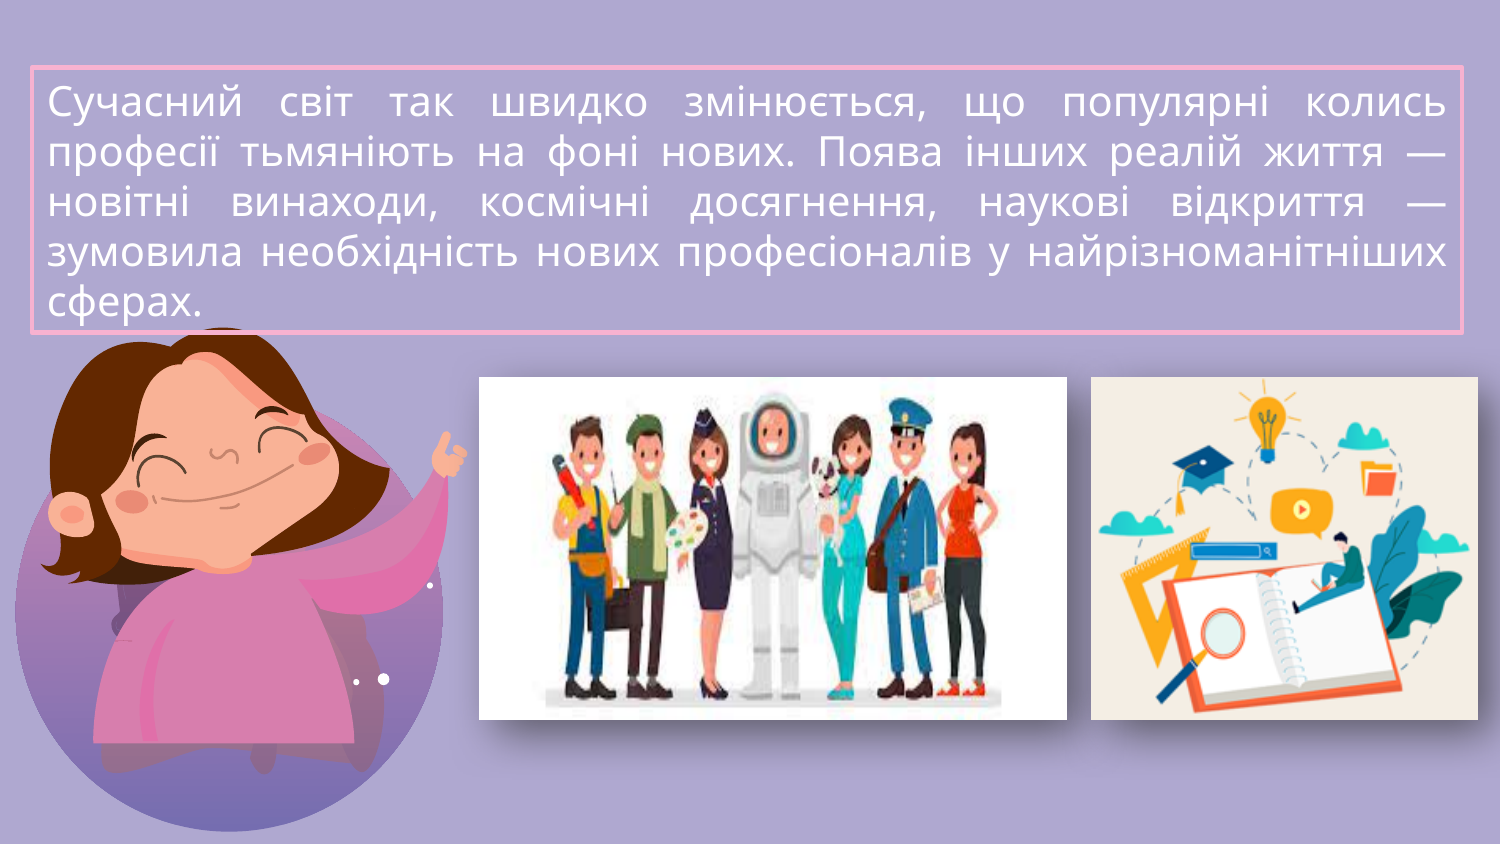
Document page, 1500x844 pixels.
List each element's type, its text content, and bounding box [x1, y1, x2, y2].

text_box Сучасний світ так швидко змінюється, що популярні колись професії тьмяніють на фоні нових. Поява інших реалій життя — новітні винаходи, космічні досягнення, наукові відкриття — зумовила необхідність нових професіоналів у найрізноманітніших сферах. [32, 67, 1463, 333]
picture [1091, 377, 1478, 720]
picture [478, 377, 1067, 720]
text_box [15, 327, 469, 832]
